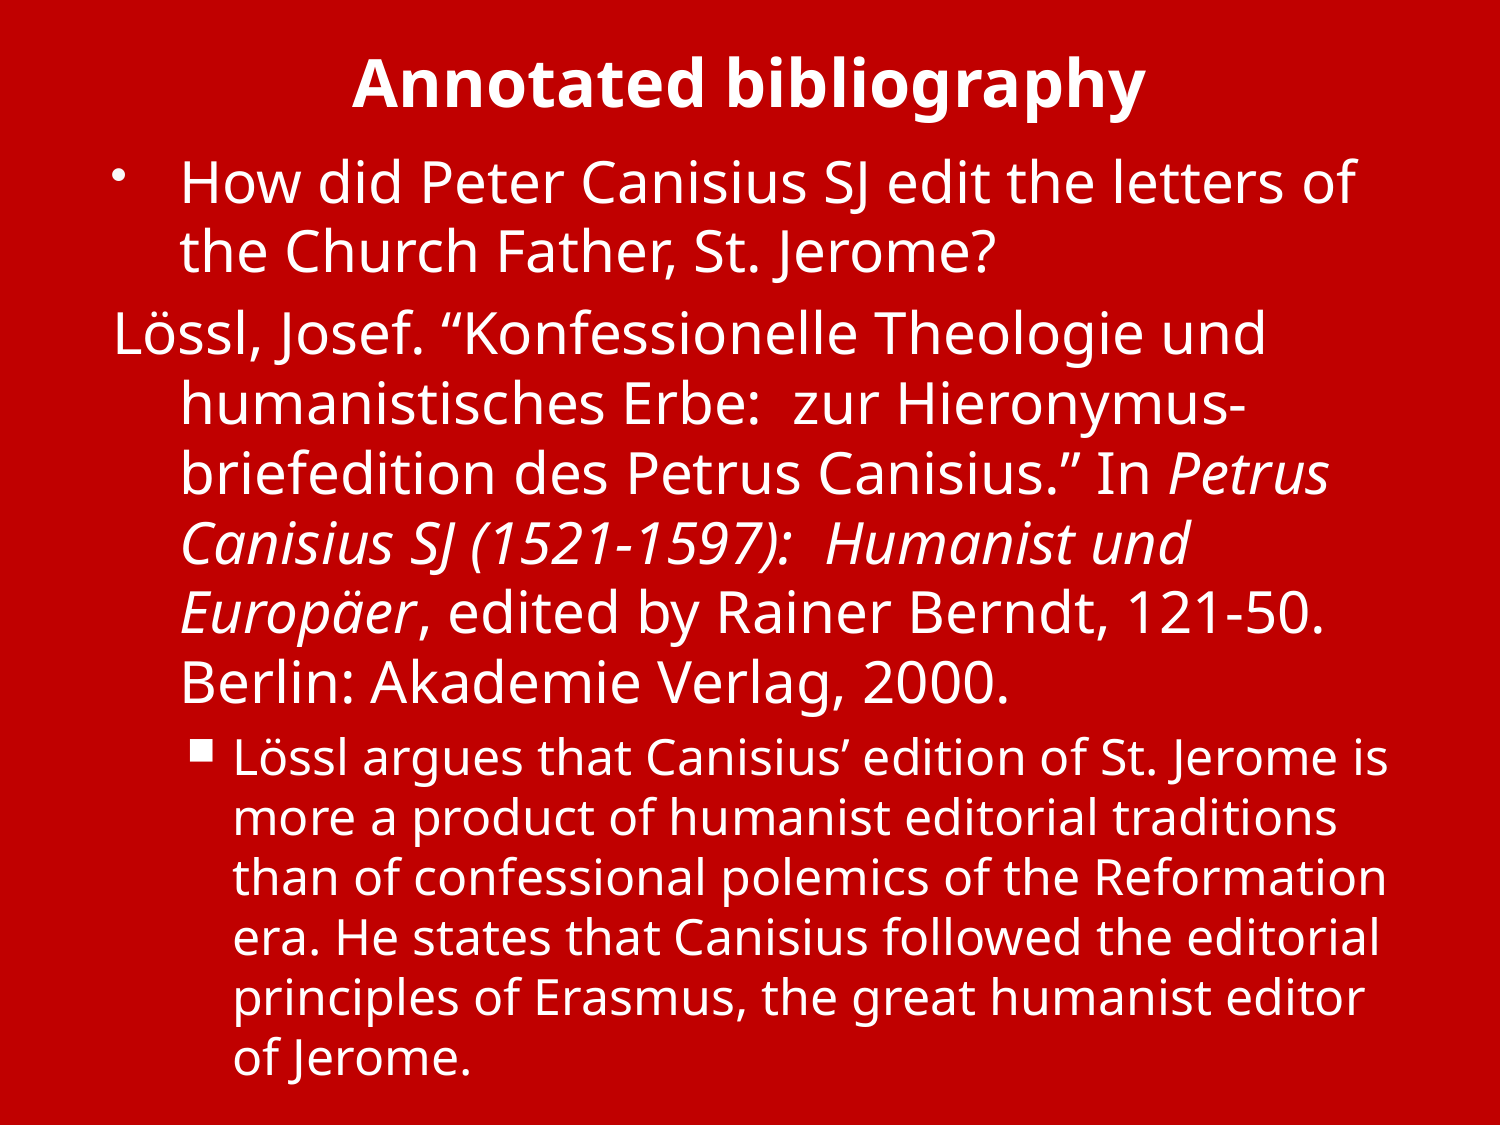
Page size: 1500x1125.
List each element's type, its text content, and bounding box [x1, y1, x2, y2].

list How did Peter Canisius SJ edit the letters of the Church Father, St. Jerome? Lössl, Josef. “Konfessionelle Theologie und humanistisches Erbe: zur Hieronymus-briefedition des Petrus Canisius.” In Petrus Canisius SJ (1521-1597): Humanist und Europäer, edited by Rainer Berndt, 121-50. Berlin: Akademie Verlag, 2000. Lössl argues that Canisius’ edition of St. Jerome is more a product of humanist editorial traditions than of confessional polemics of the Reformation era. He states that Canisius followed the editorial principles of Erasmus, the great humanist editor of Jerome. [75, 137, 1425, 1100]
title Annotated bibliography [75, 24, 1425, 137]
